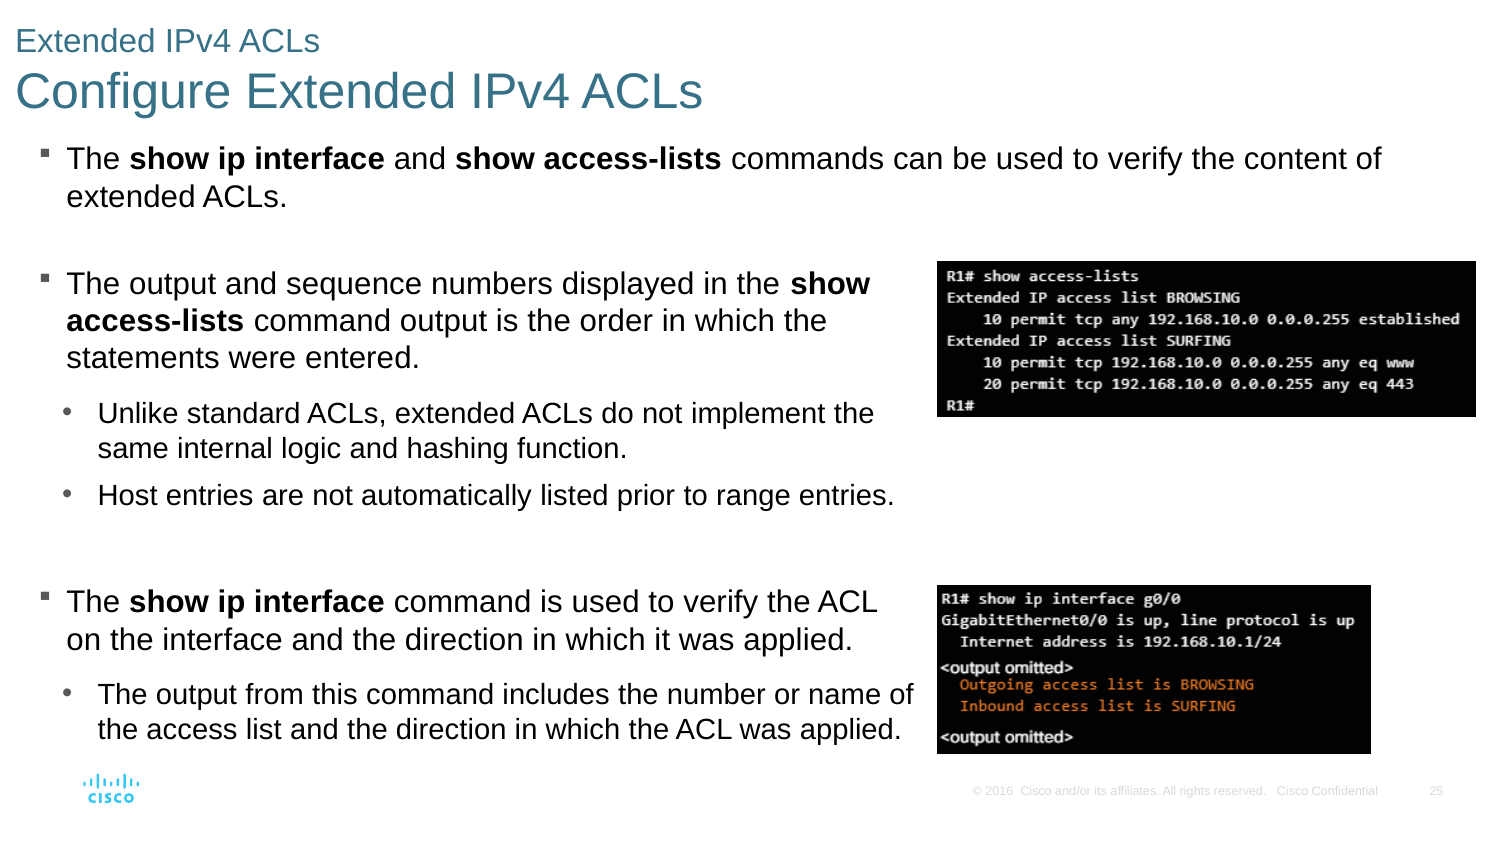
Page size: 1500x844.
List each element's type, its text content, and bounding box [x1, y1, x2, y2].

list The show ip interface and show access-lists commands can be used to verify the content of extended ACLs. [950, 423, 1476, 813]
picture [937, 584, 1371, 755]
list The show ip interface and show access-lists commands can be used to verify the content of extended ACLs. [23, 131, 1476, 260]
text_box The output and sequence numbers displayed in the show access-lists command output is the order in which the statements were entered. Unlike standard ACLs, extended ACLs do not implement the same internal logic and hashing function. Host entries are not automatically listed prior to range entries. The show ip interface command is used to verify the ACL on the interface and the direction in which it was applied. The output from this command includes the number or name of the access list and the direction in which the ACL was applied. [23, 255, 950, 844]
picture [937, 261, 1477, 417]
title Extended IPv4 ACLs Configure Extended IPv4 ACLs [0, 6, 1500, 131]
